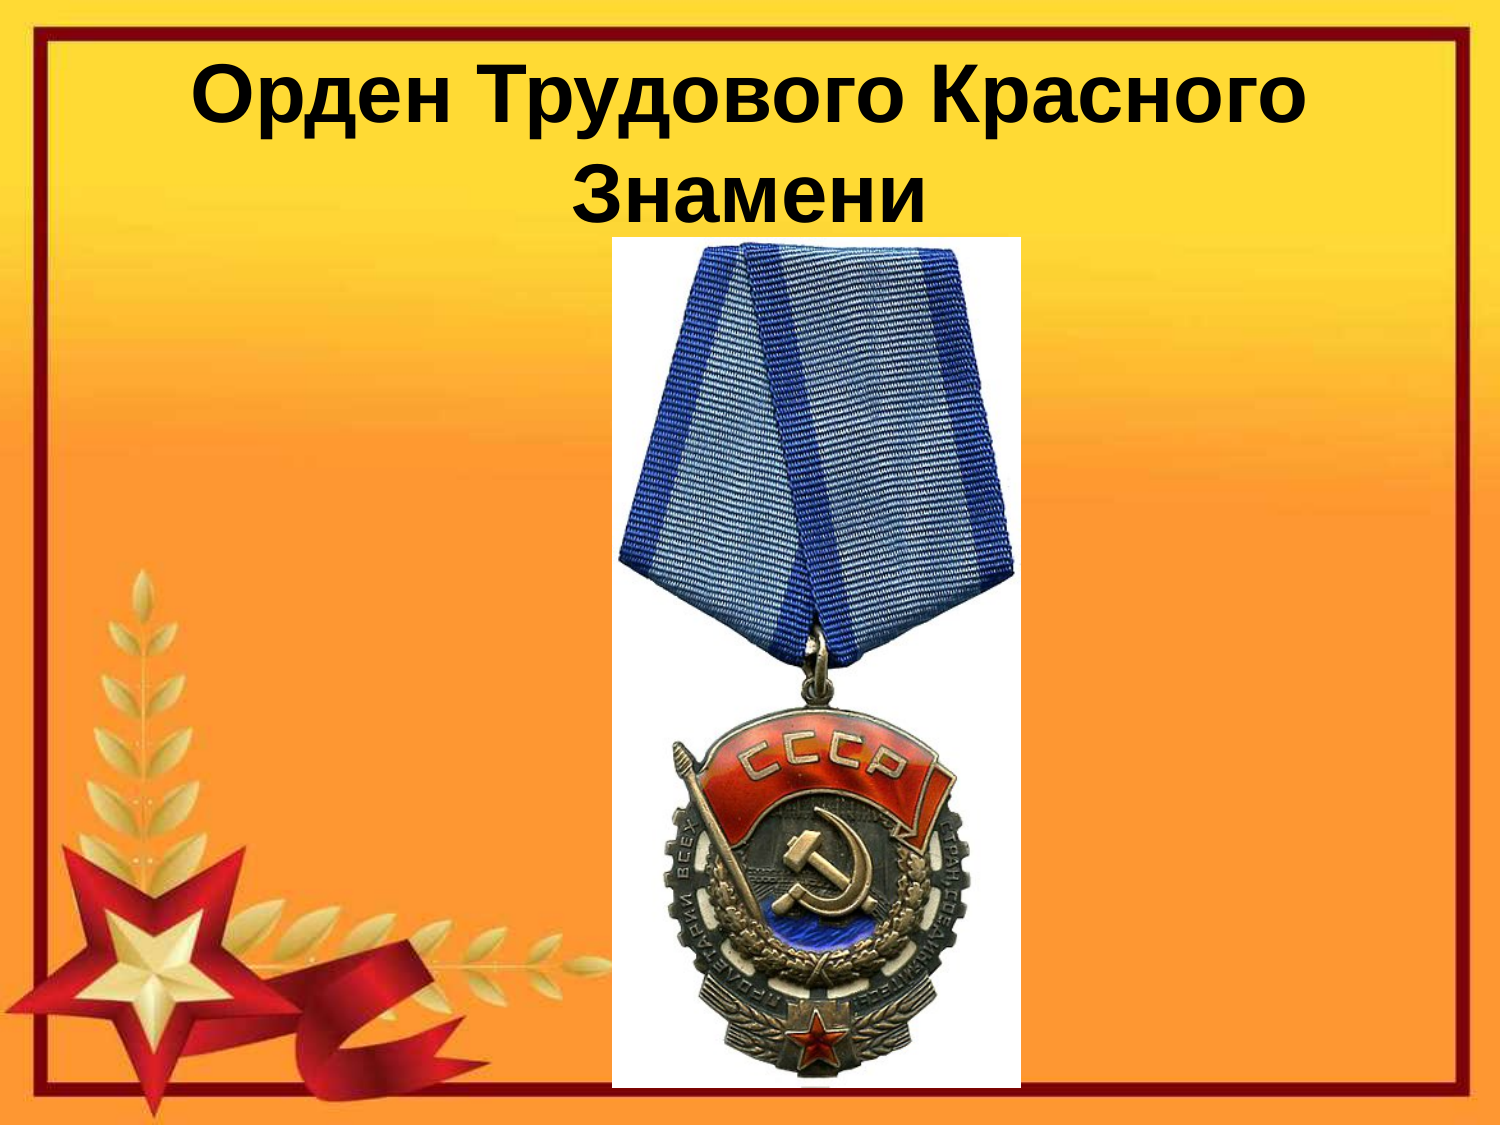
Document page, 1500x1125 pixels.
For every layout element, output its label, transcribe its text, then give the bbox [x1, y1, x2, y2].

title Орден Трудового Красного Знамени [75, 45, 1425, 233]
picture [0, 0, 1500, 1125]
